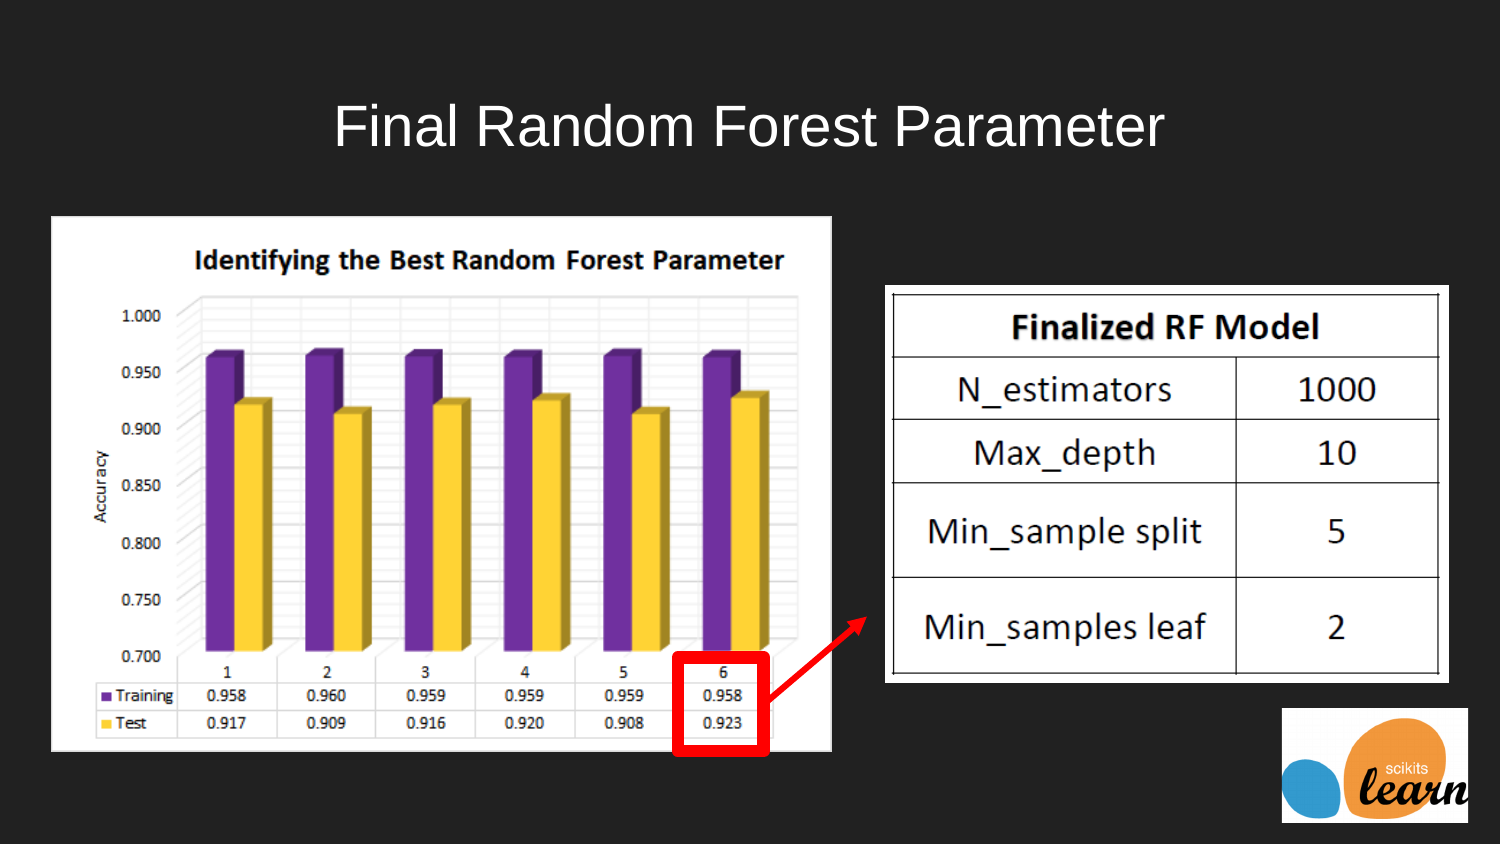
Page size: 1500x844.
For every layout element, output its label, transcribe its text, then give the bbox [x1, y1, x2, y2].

picture [885, 284, 1450, 683]
picture [1281, 708, 1469, 823]
picture [50, 216, 832, 752]
title Final Random Forest Parameter [51, 72, 1449, 167]
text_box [763, 616, 868, 705]
